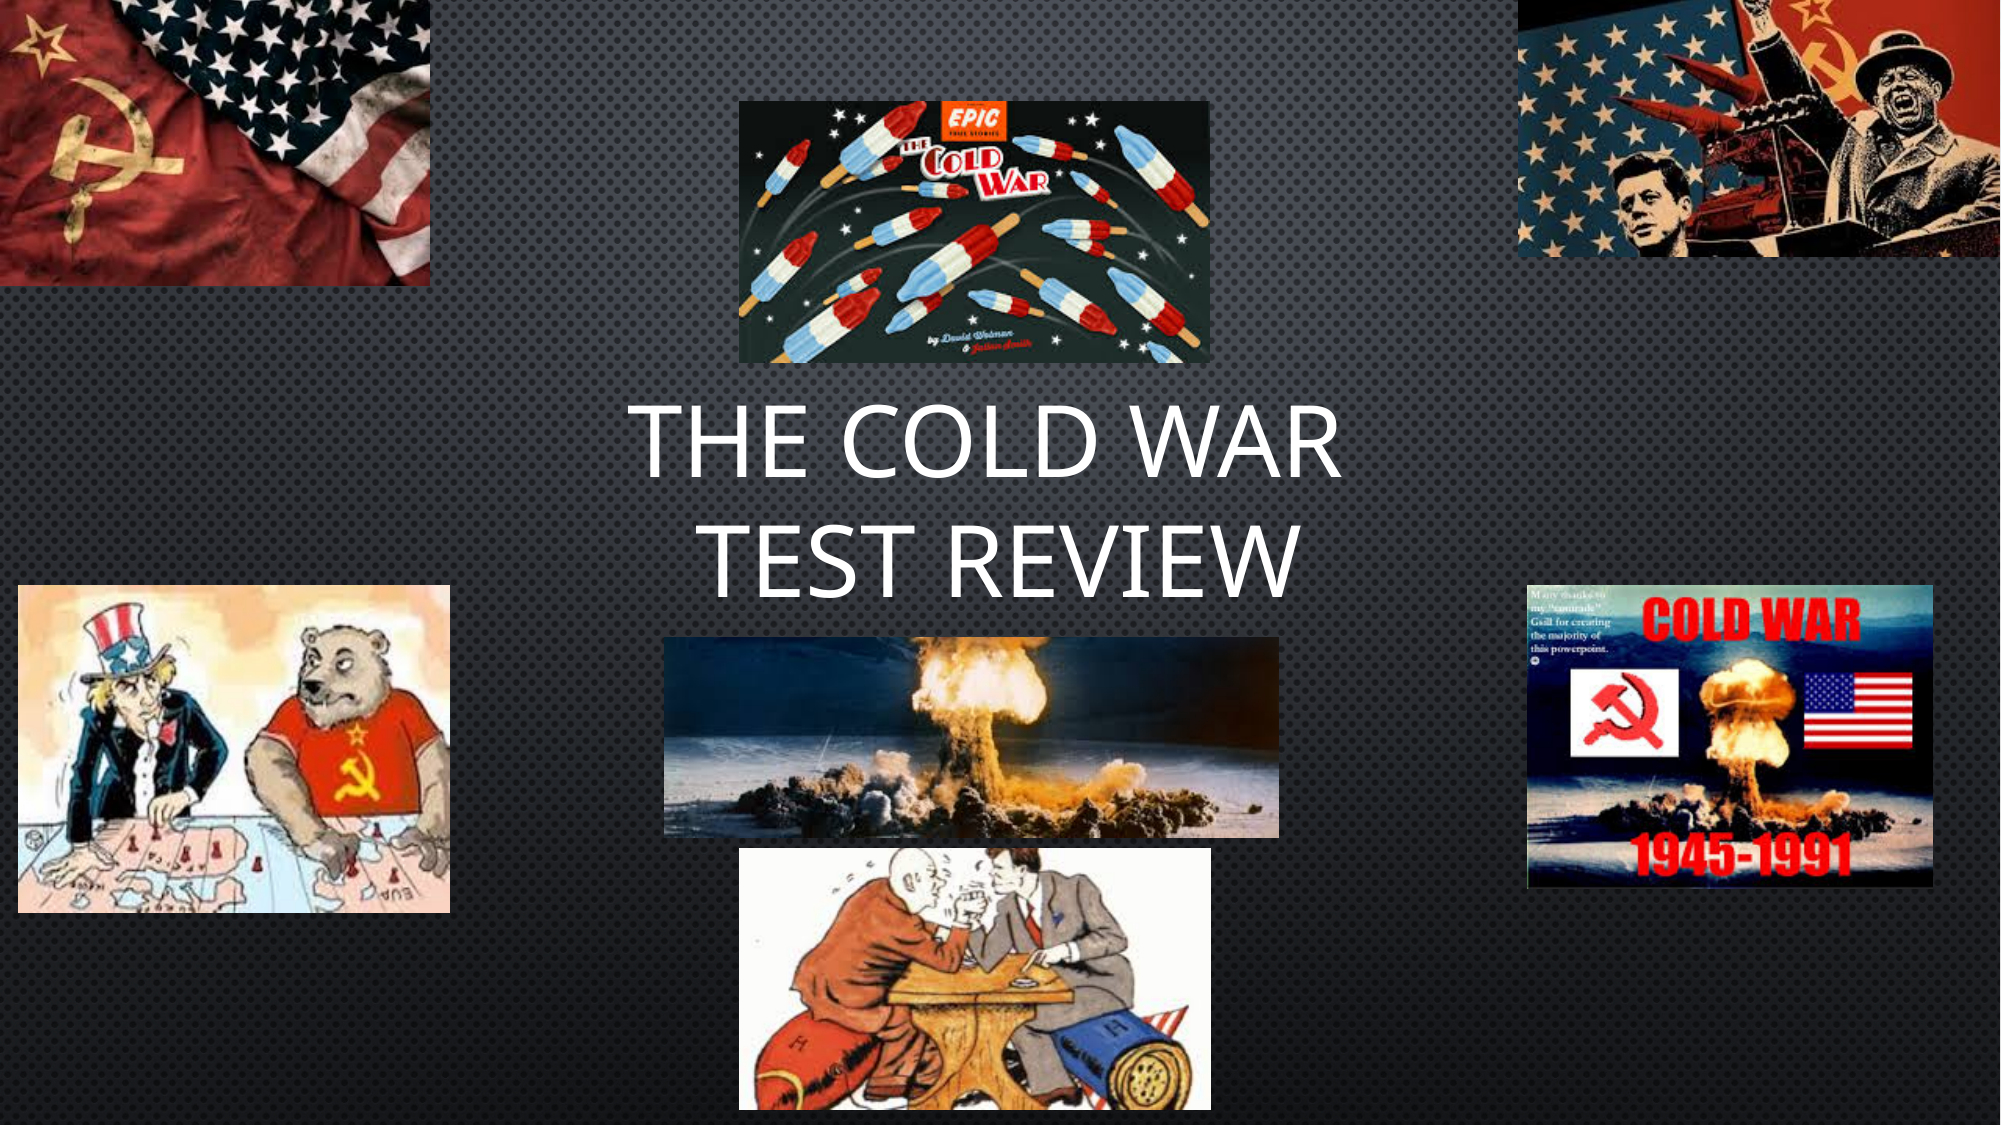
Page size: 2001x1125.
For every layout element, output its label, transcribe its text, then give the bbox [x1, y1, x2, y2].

picture [738, 101, 1210, 363]
picture [1518, 0, 2000, 257]
picture [18, 585, 450, 914]
picture [663, 637, 1279, 838]
picture [0, 0, 430, 287]
picture [738, 848, 1212, 1110]
picture [1527, 585, 1933, 890]
title The cold war test review [287, 99, 1711, 625]
